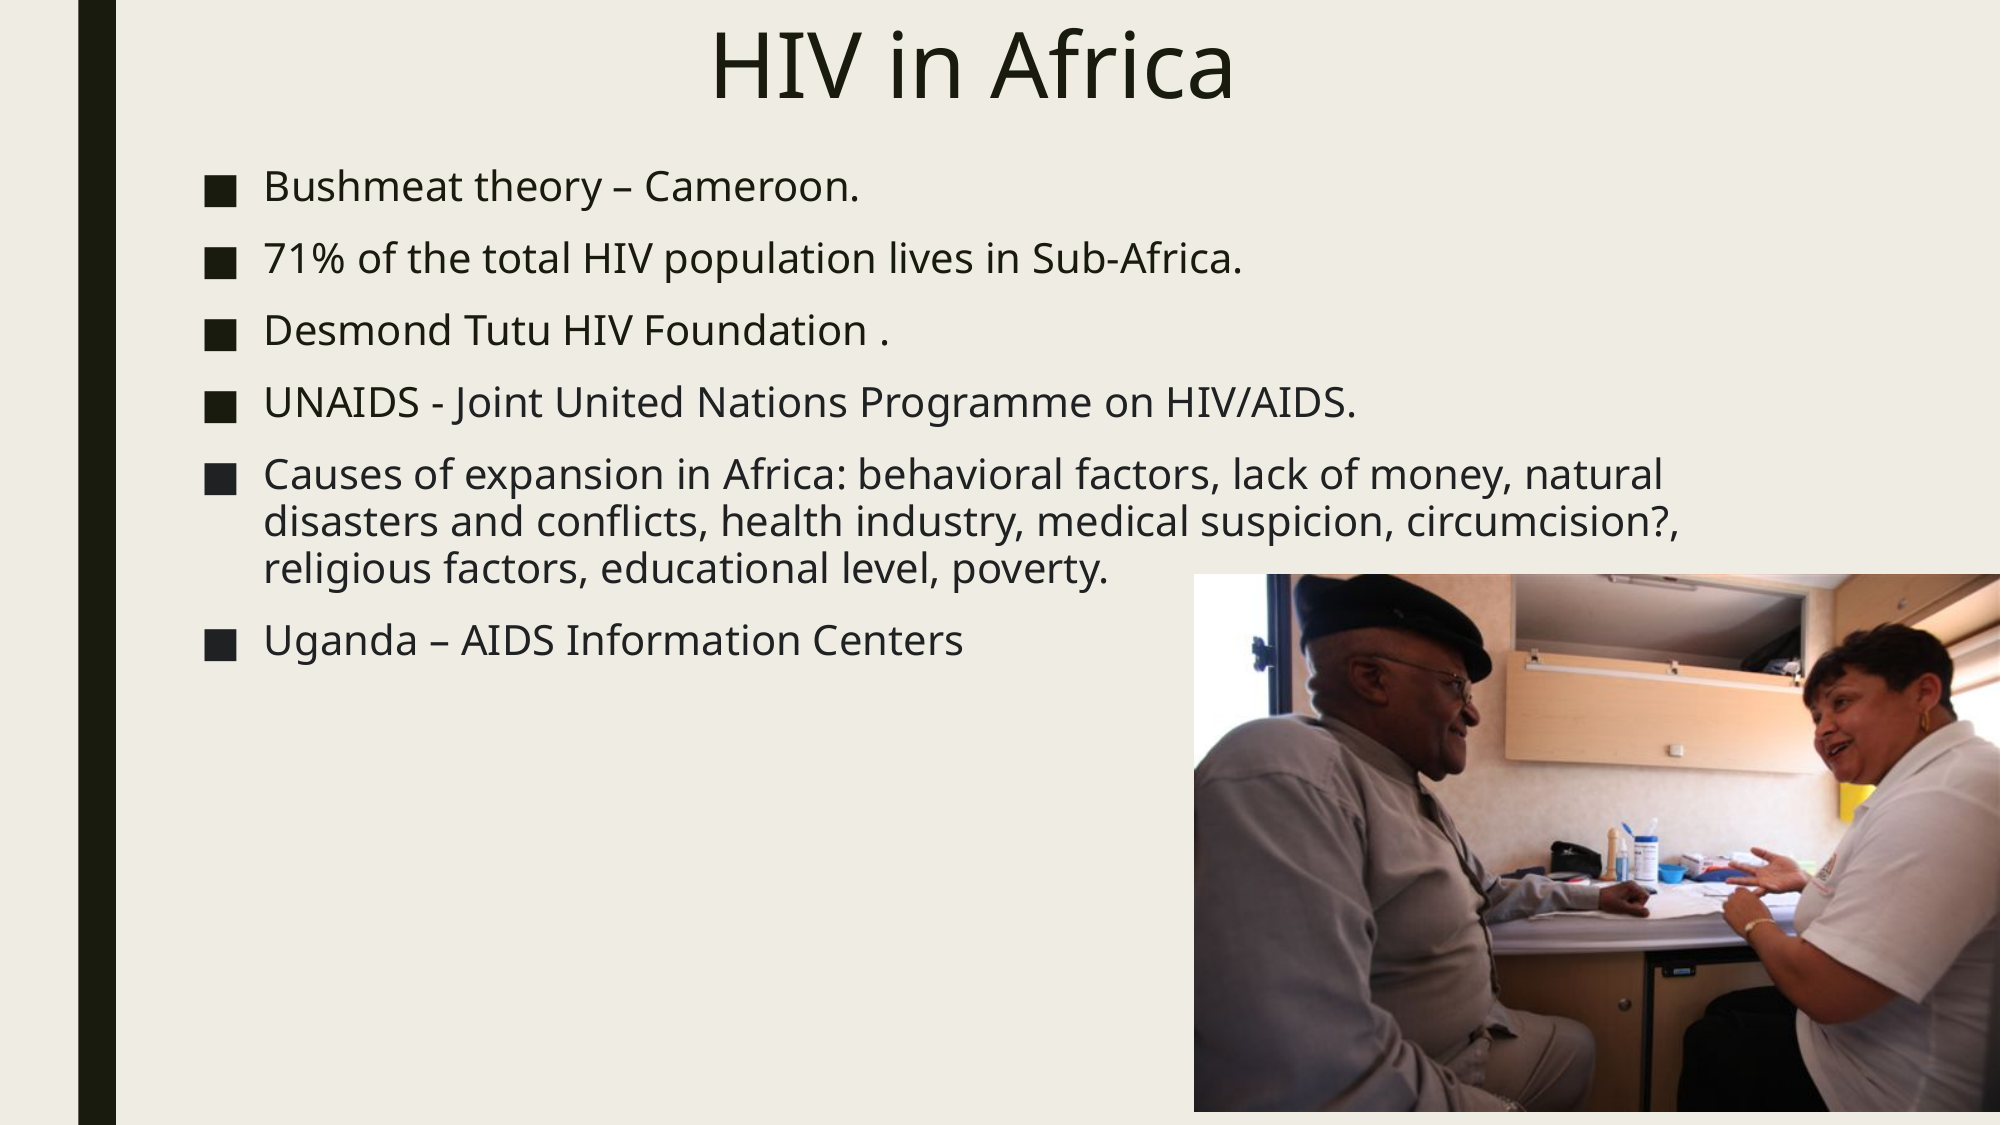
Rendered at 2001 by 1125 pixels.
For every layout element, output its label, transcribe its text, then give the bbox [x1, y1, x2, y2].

title HIV in Africa [185, 13, 1761, 156]
picture [1193, 574, 2000, 1112]
list Bushmeat theory – Cameroon. 71% of the total HIV population lives in Sub-Africa. Desmond Tutu HIV Foundation . UNAIDS - Joint United Nations Programme on HIV/AIDS. Causes of expansion in Africa: behavioral factors, lack of money, natural disasters and conflicts, health industry, medical suspicion, circumcision?, religious factors, educational level, poverty. Uganda – AIDS Information Centers [185, 156, 1761, 744]
